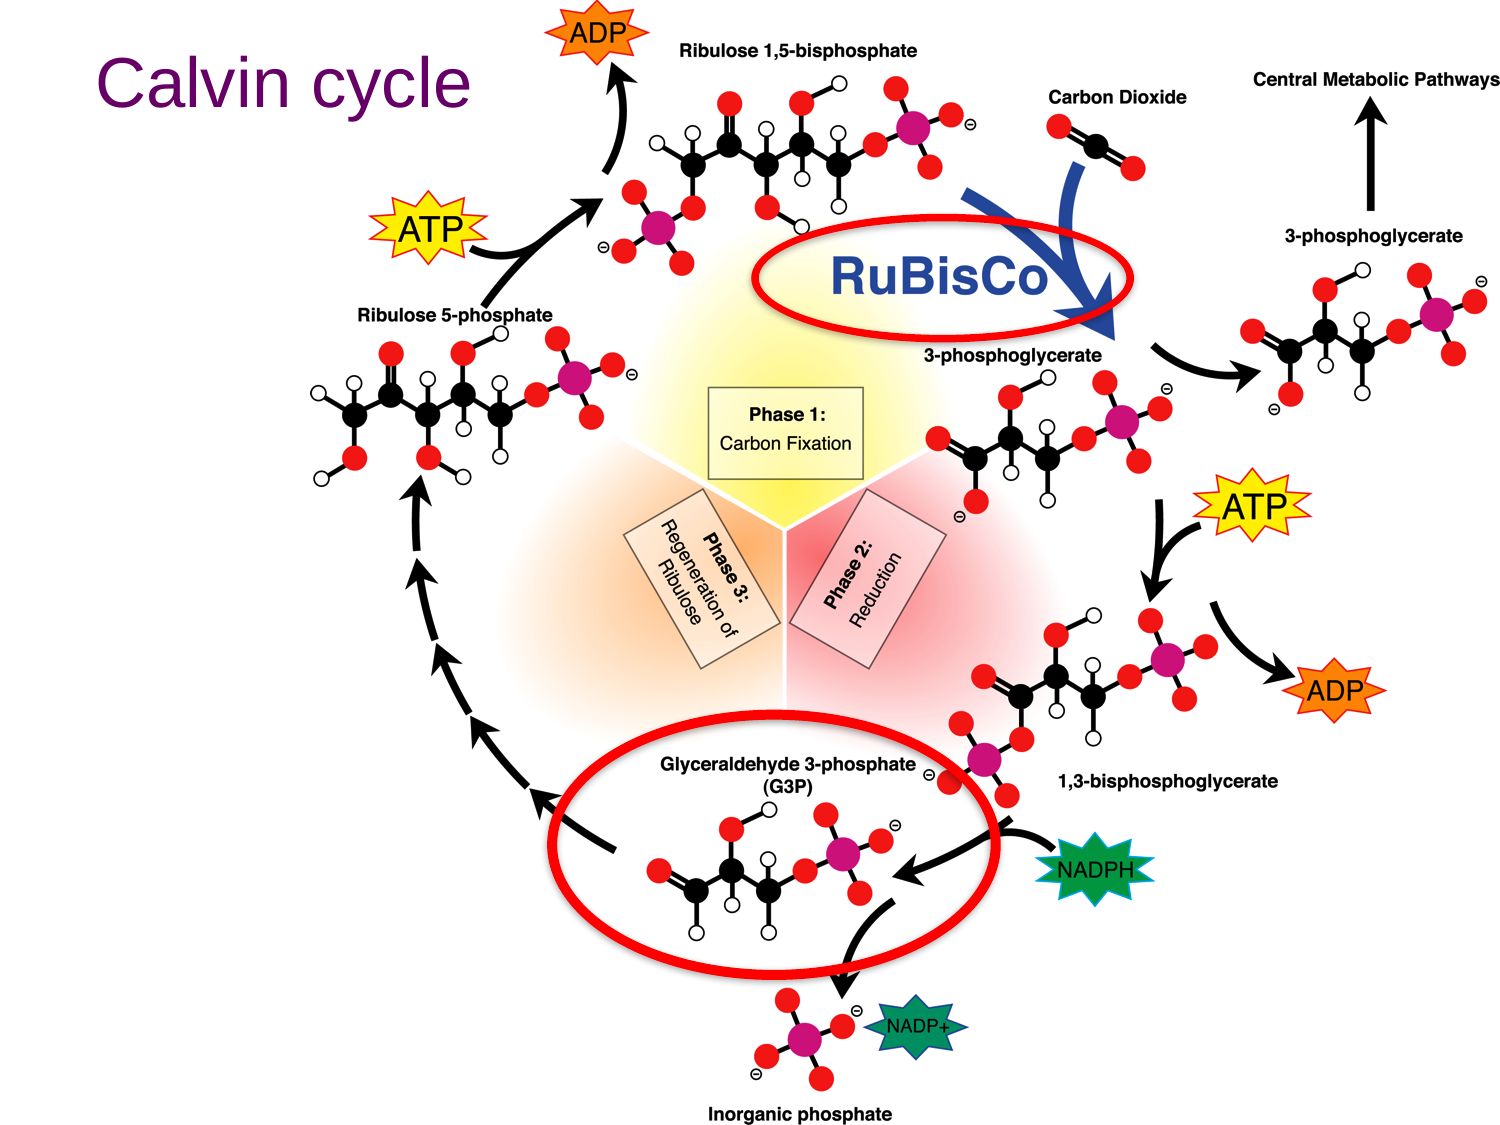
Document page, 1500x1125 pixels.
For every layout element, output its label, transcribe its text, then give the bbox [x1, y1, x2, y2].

picture [310, 0, 1500, 1125]
text_box Calvin cycle [88, 36, 306, 122]
